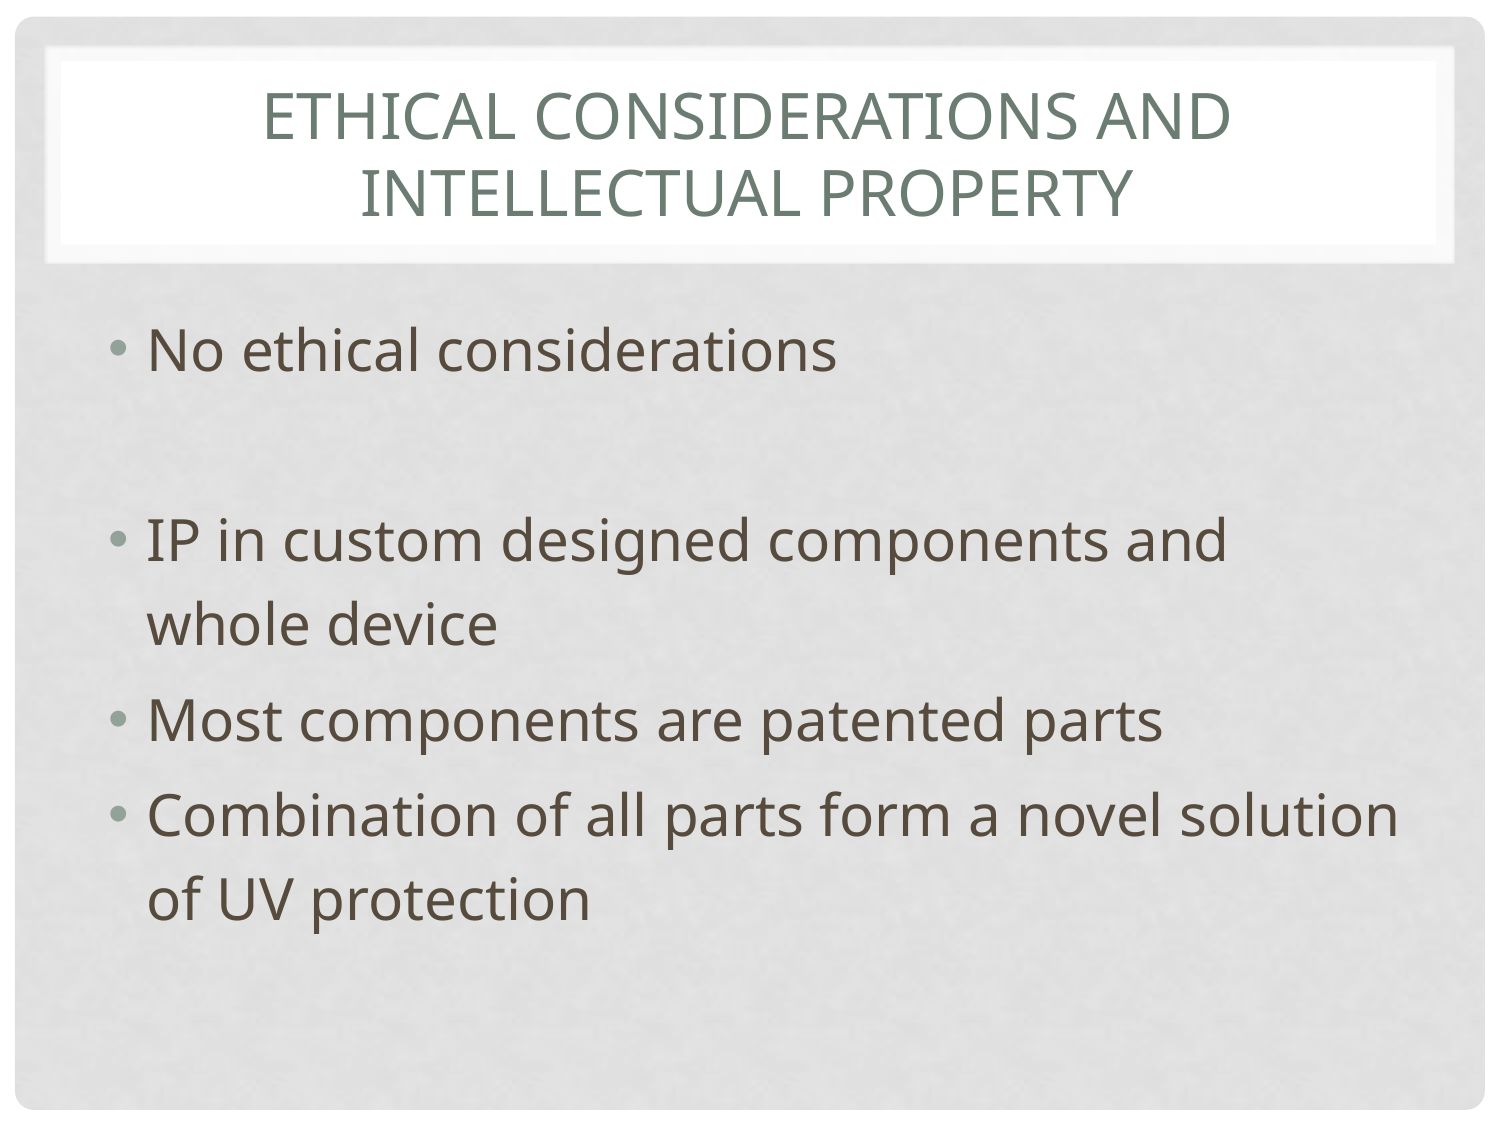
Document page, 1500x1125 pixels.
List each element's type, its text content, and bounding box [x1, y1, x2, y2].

title ethical Considerations and Intellectual Property [69, 66, 1425, 238]
list No ethical considerations IP in custom designed components and whole device Most components are patented parts Combination of all parts form a novel solution of UV protection [75, 305, 1425, 1023]
